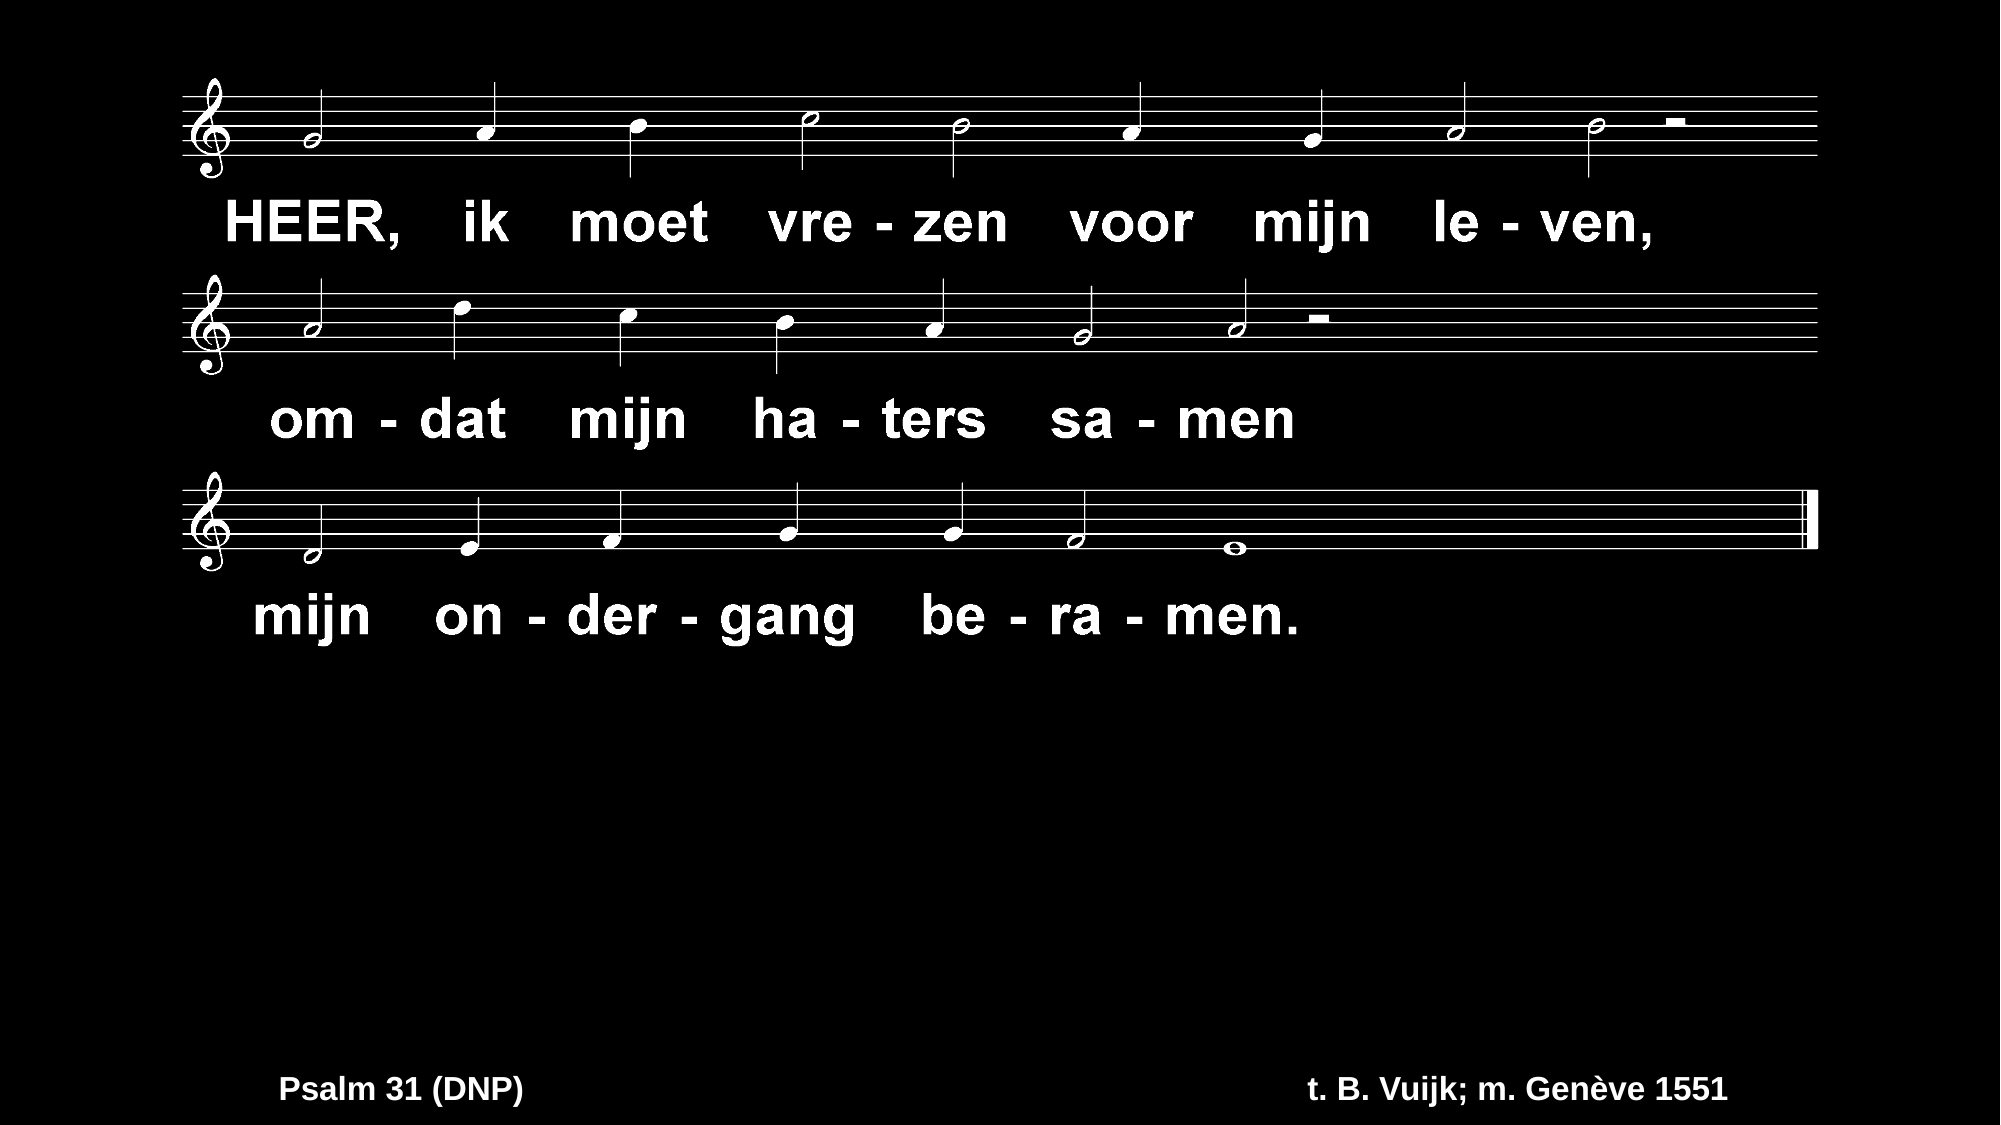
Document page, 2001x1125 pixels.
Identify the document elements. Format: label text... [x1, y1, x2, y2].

text_box Psalm 31 (DNP) t. B. Vuijk; m. Genève 1551 [263, 1059, 1745, 1115]
picture [166, 62, 1834, 662]
